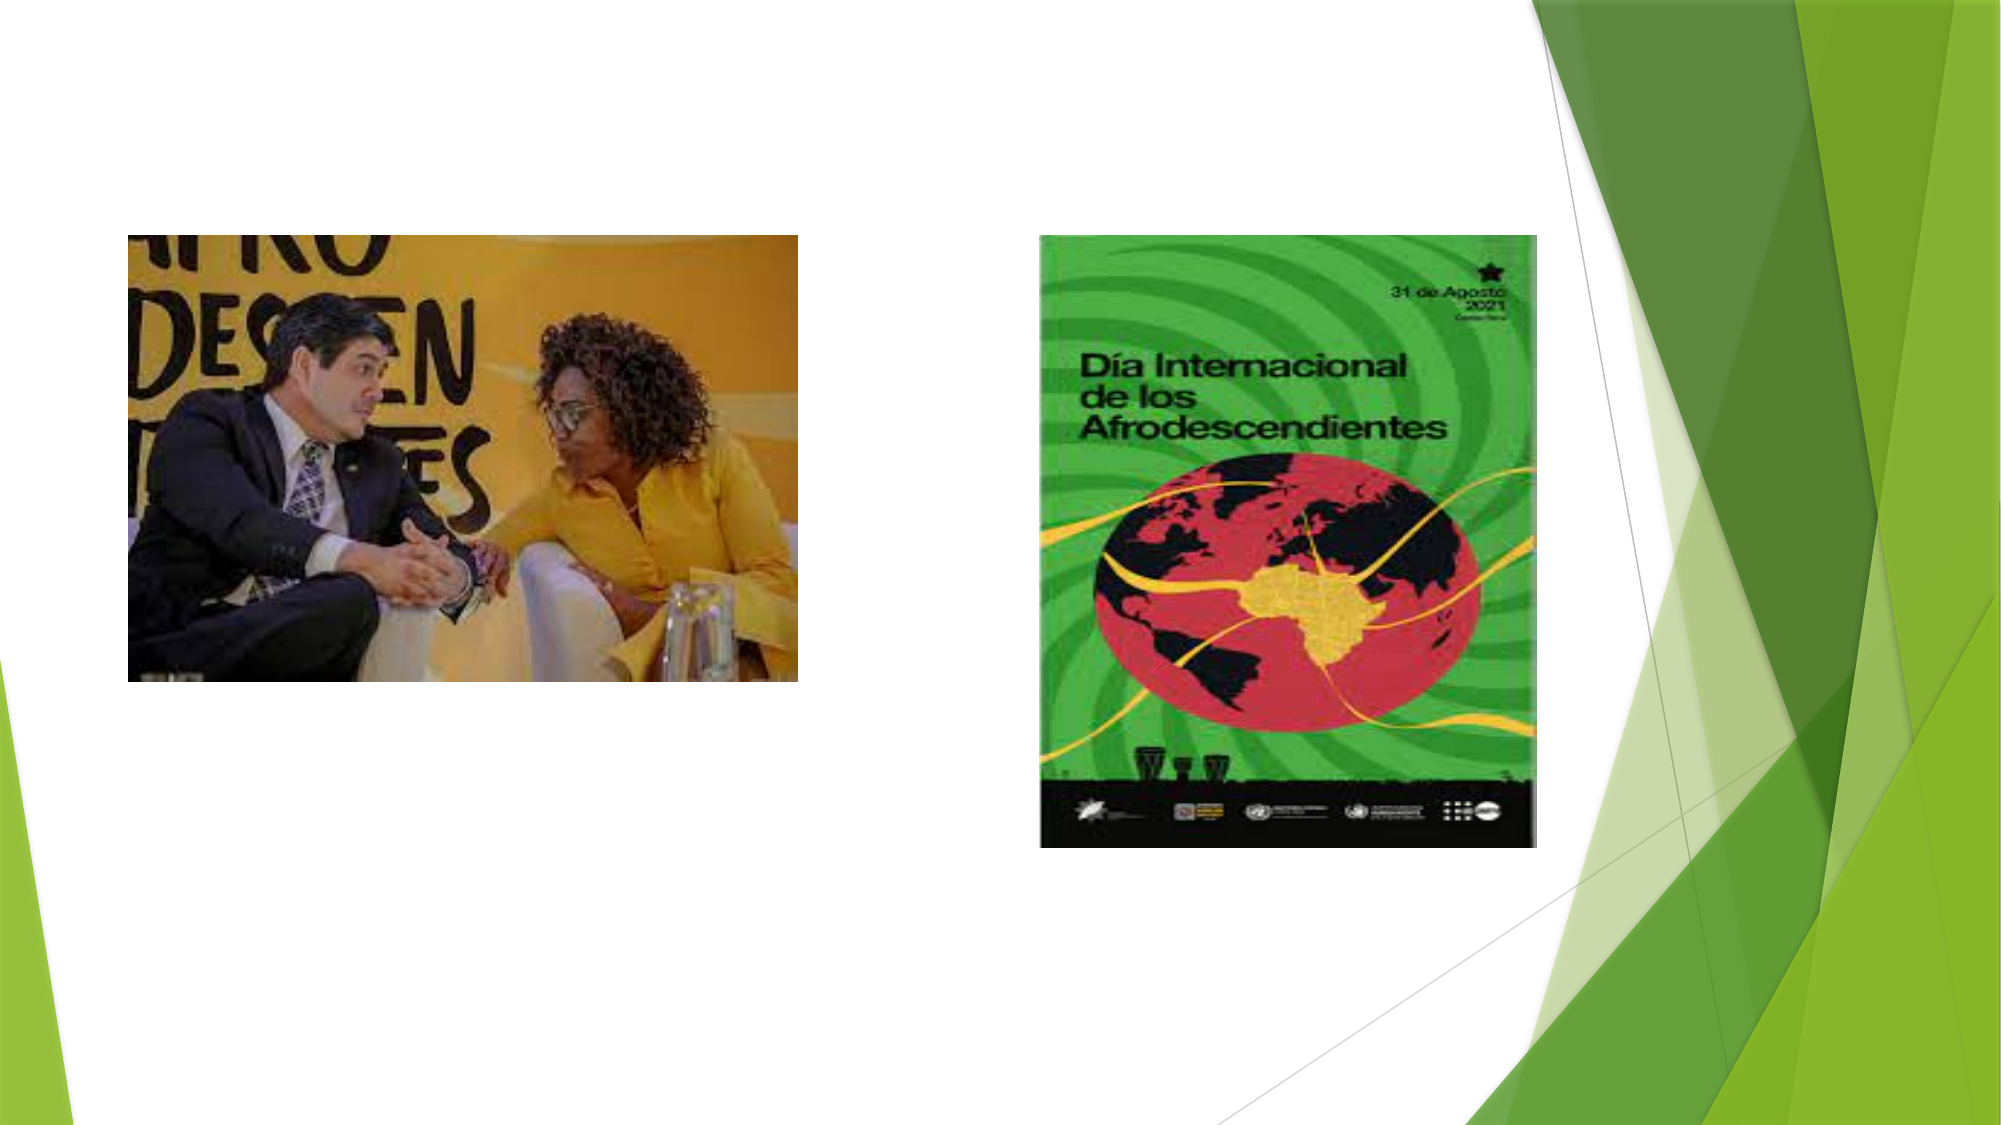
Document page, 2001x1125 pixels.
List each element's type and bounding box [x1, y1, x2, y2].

picture [127, 235, 799, 682]
picture [1039, 235, 1538, 849]
